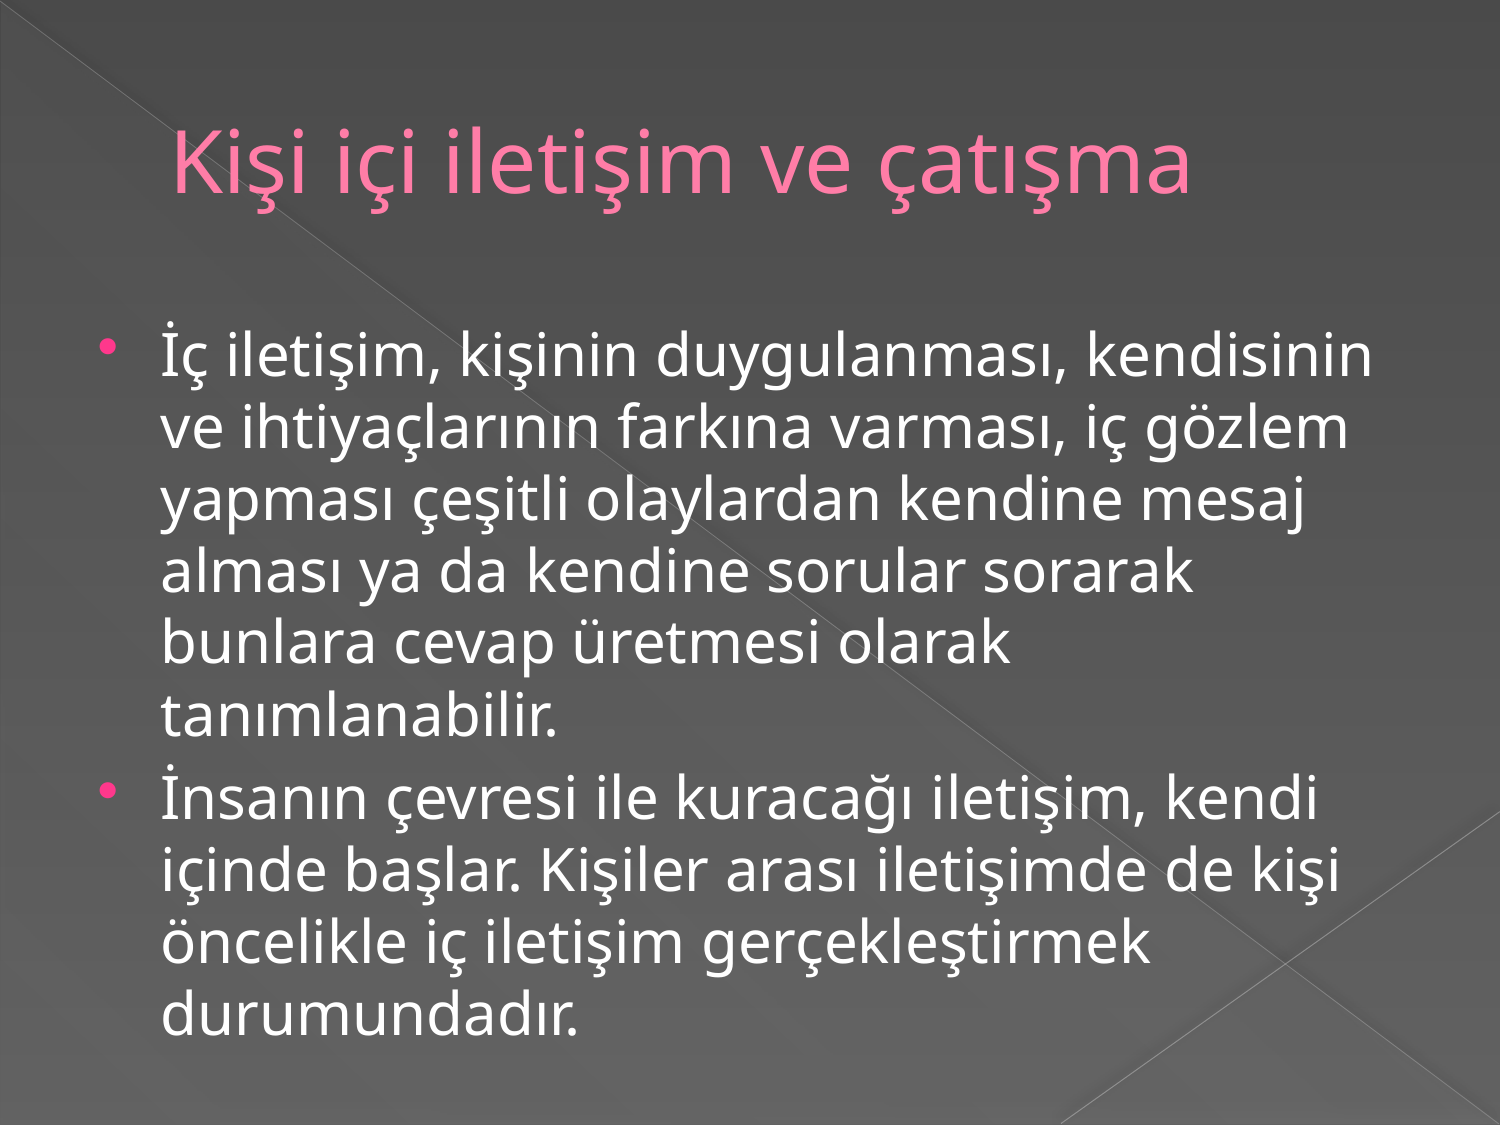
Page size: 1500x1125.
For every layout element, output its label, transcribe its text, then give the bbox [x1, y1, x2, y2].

title Kişi içi iletişim ve çatışma [75, 43, 1425, 274]
list İç iletişim, kişinin duygulanması, kendisinin ve ihtiyaçlarının farkına varması, iç gözlem yapması çeşitli olaylardan kendine mesaj alması ya da kendine sorular sorarak bunlara cevap üretmesi olarak tanımlanabilir. İnsanın çevresi ile kuracağı iletişim, kendi içinde başlar. Kişiler arası iletişimde de kişi öncelikle iç iletişim gerçekleştirmek durumundadır. [74, 308, 1426, 1060]
